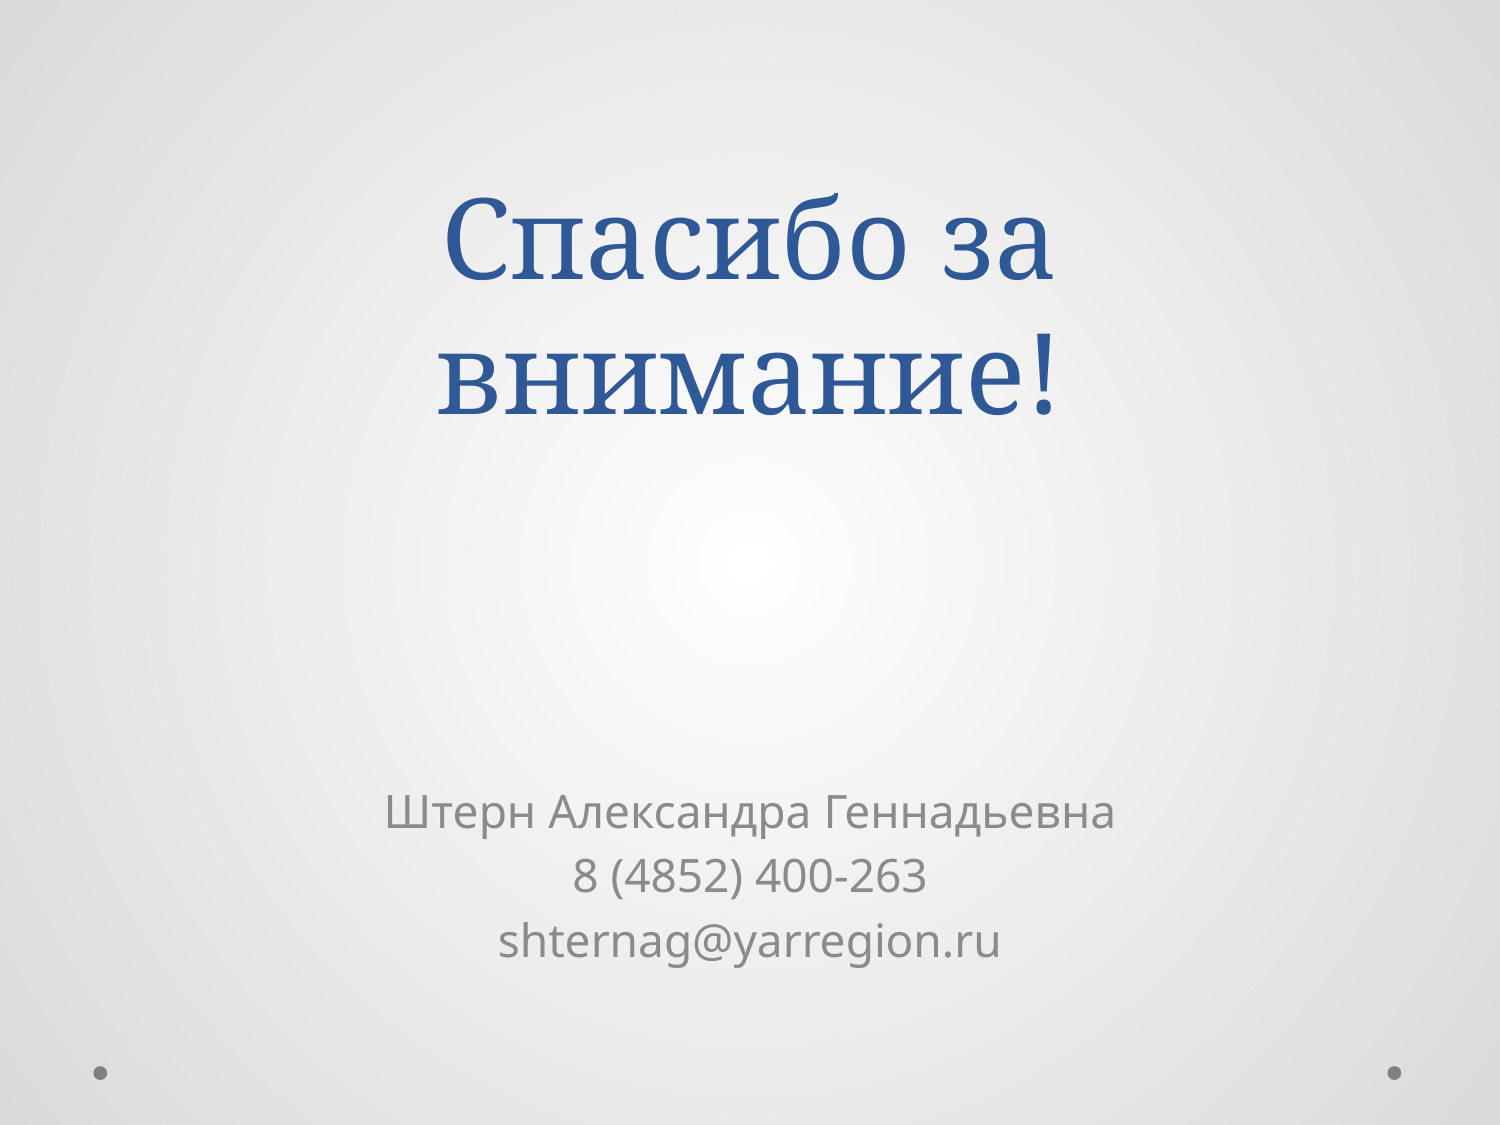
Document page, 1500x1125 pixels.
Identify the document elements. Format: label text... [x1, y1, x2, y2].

subtitle Штерн Александра Геннадьевна 8 (4852) 400-263 shternag@yarregion.ru [225, 775, 1275, 976]
title Спасибо за внимание! [112, 277, 1388, 445]
